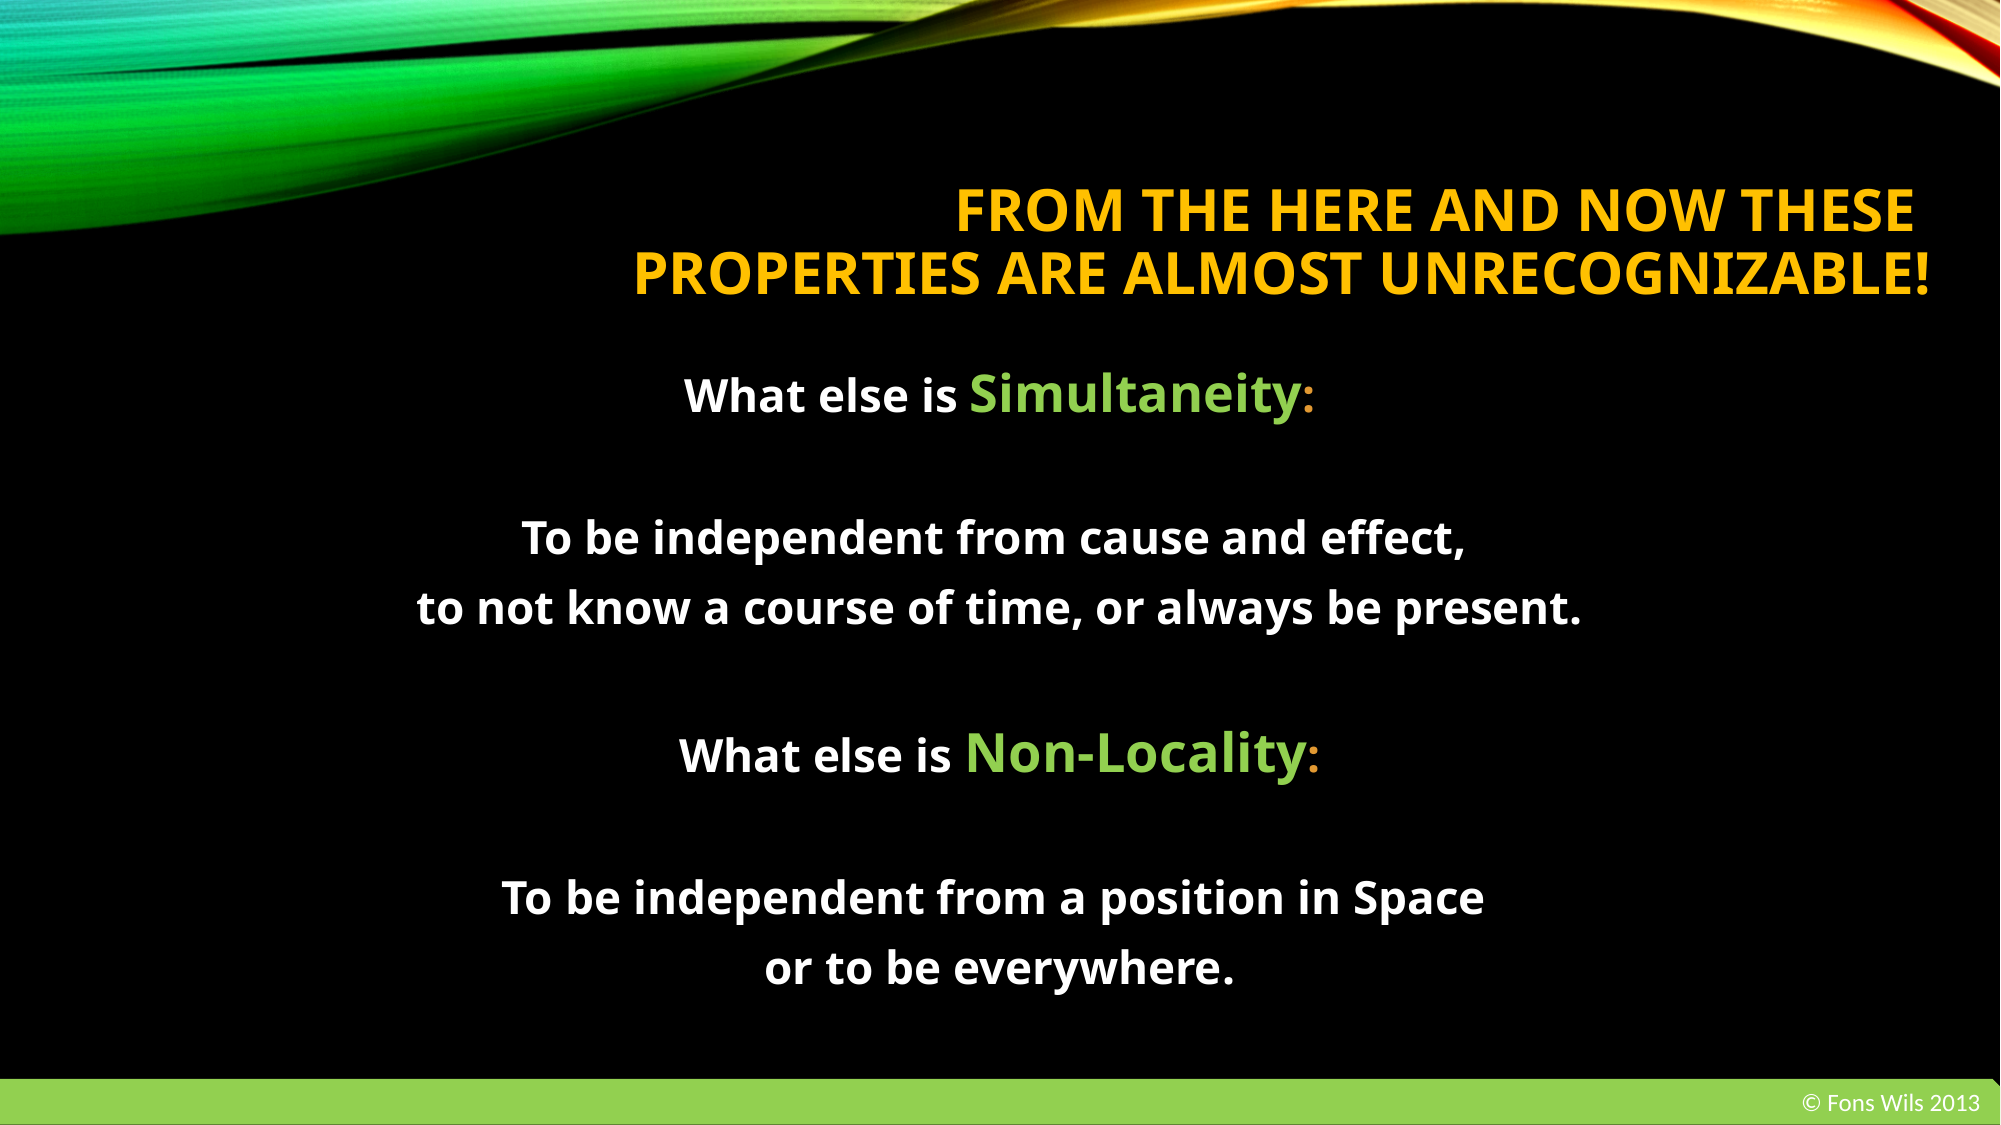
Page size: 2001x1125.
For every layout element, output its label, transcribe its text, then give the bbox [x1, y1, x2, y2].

title From the HERE and NOW these properties are almost unrecognizable! [279, 172, 1947, 385]
picture [0, 0, 2000, 237]
list What else is Simultaneity: To be independent from cause and effect, to not know a course of time, or always be present. What else is Non-Locality: To be independent from a position in Space or to be everywhere. [112, 360, 1888, 1021]
